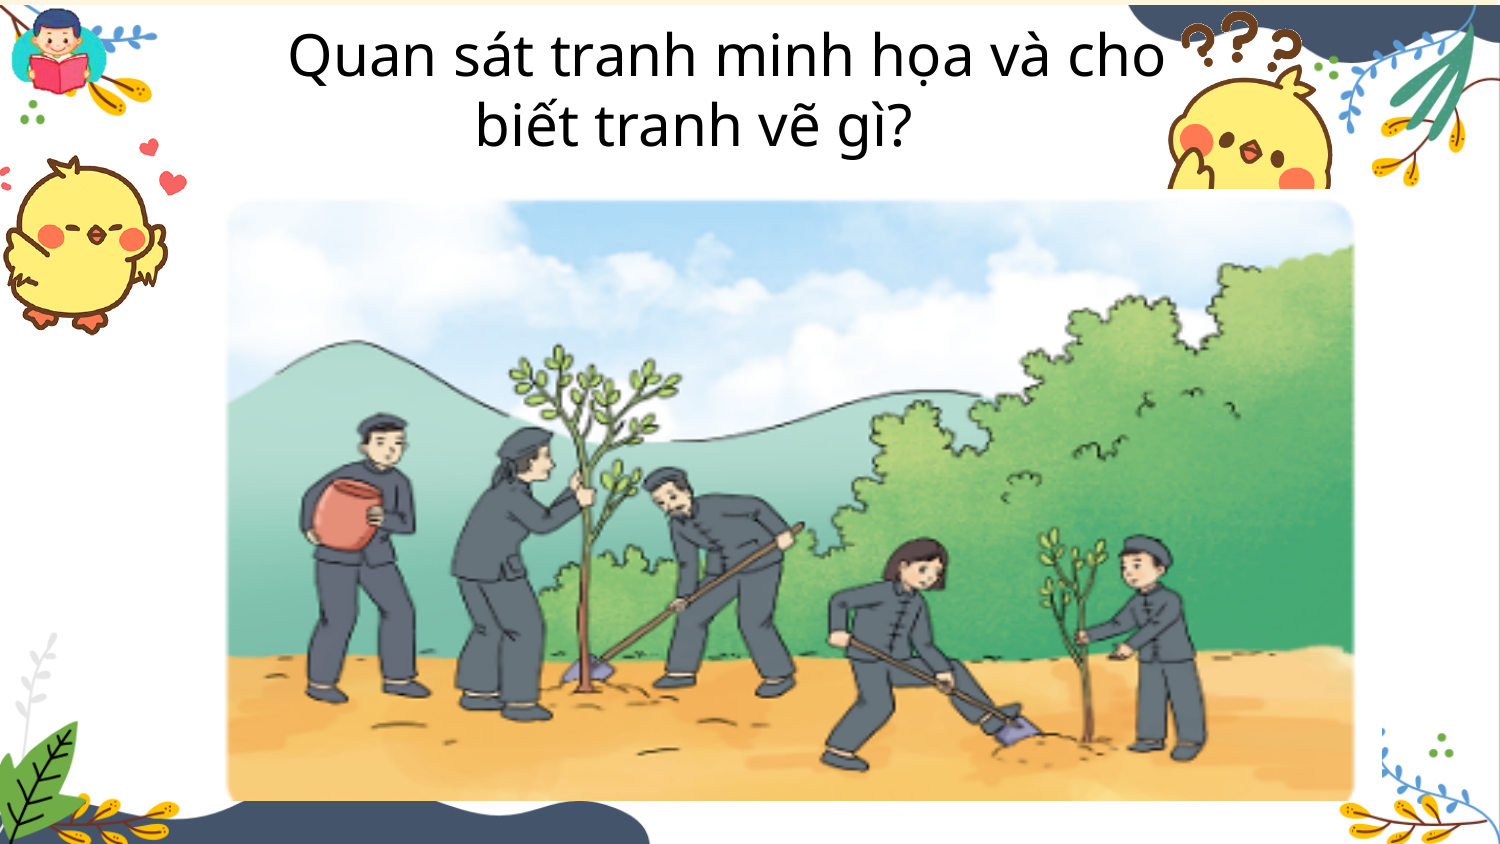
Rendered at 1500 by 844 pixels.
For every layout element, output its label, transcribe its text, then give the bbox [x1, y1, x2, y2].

picture [0, 4, 1500, 844]
text_box Quan sát tranh minh họa và cho biết tranh vẽ gì? [174, 11, 1145, 166]
